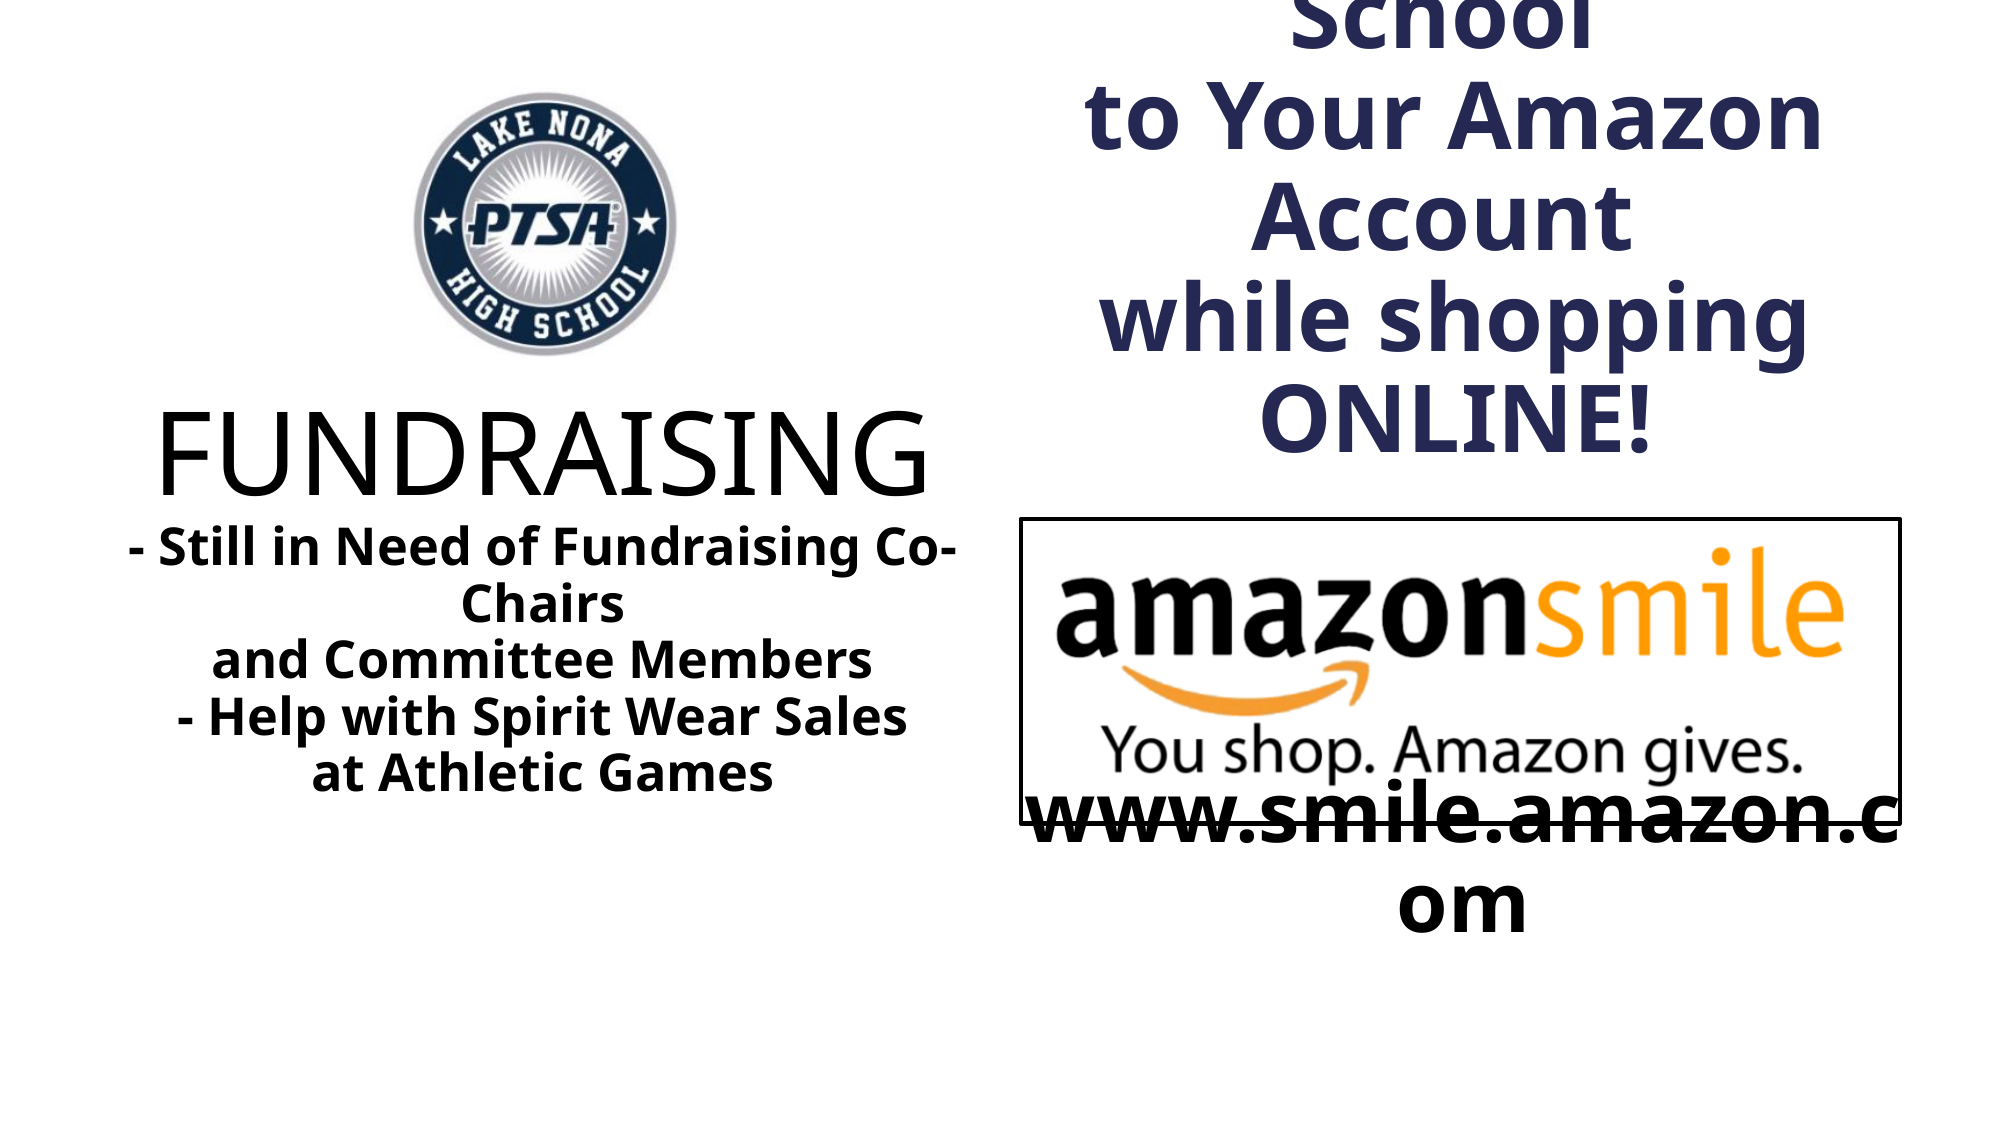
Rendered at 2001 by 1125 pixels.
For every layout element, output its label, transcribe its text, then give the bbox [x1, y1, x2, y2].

text_box Add Lake Nona High School to Your Amazon Account while shopping ONLINE! [876, 138, 2000, 481]
title FUNDRAISING - Still in Need of Fundraising Co-Chairs and Committee Members - Help with Spirit Wear Sales at Athletic Games [63, 383, 1023, 874]
picture [408, 87, 678, 358]
text_box www.smile.amazon.com [994, 821, 1933, 959]
picture [1022, 521, 1898, 822]
